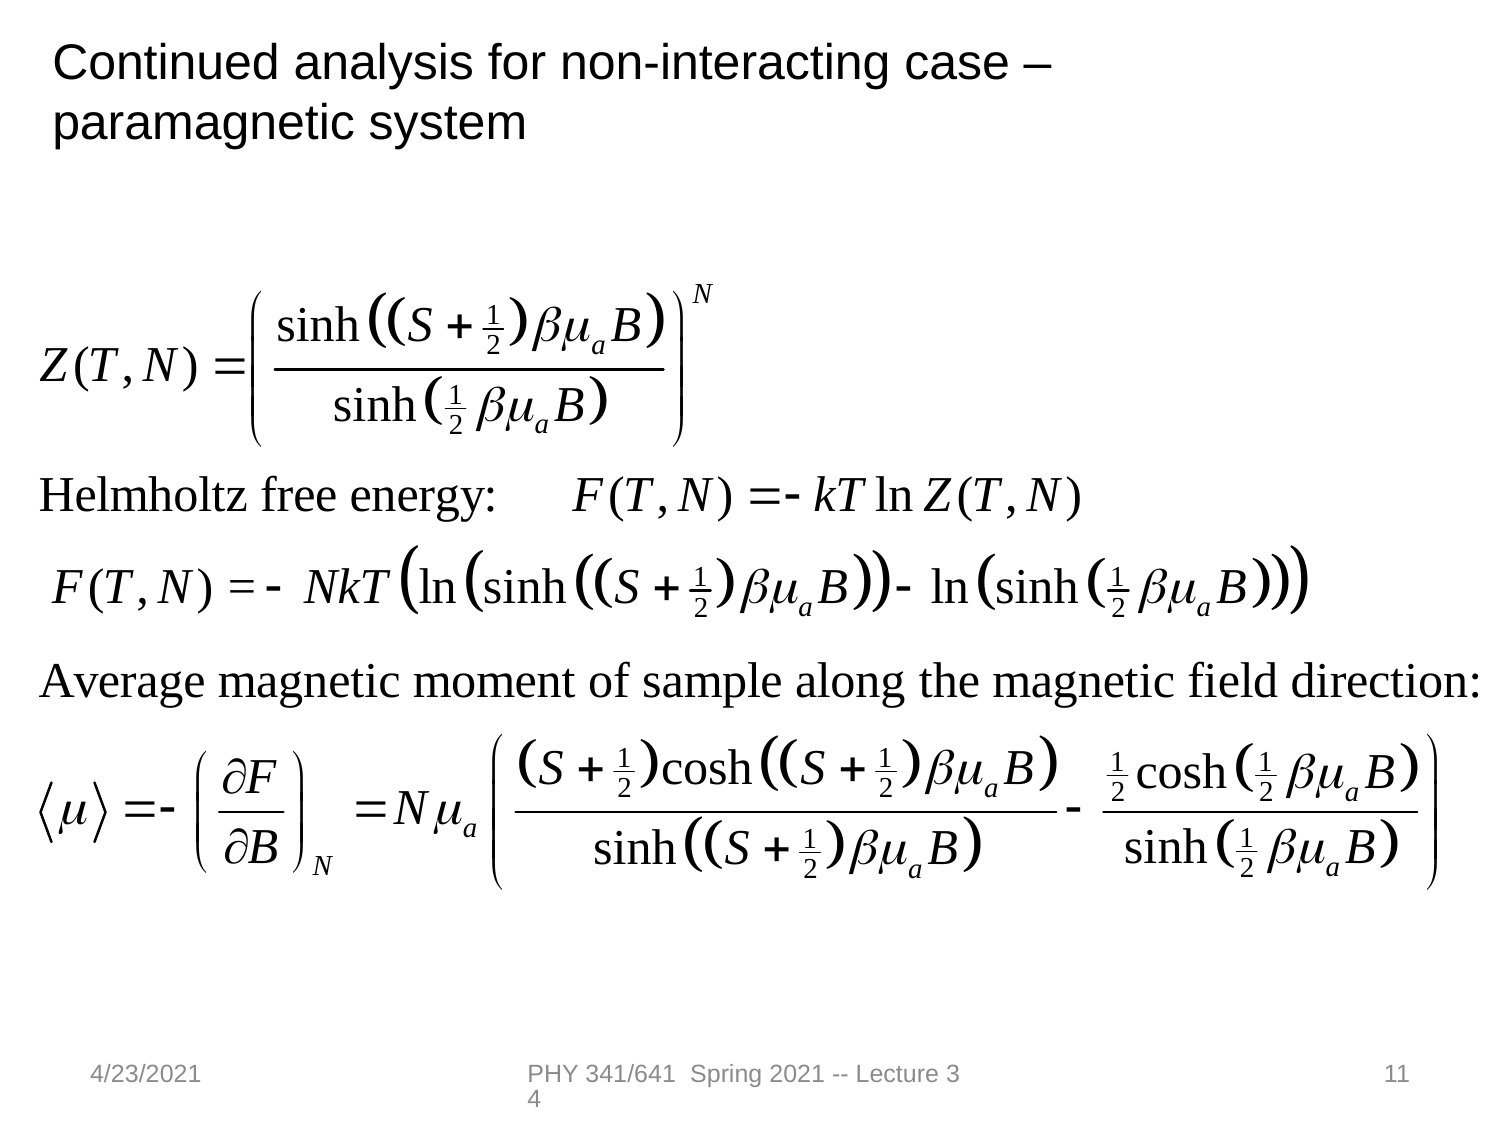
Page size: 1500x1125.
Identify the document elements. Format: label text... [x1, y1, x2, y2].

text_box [30, 268, 1491, 901]
slide_number 11 [1074, 1042, 1425, 1103]
text_box Continued analysis for non-interacting case – paramagnetic system [37, 22, 1425, 158]
footer PHY 341/641 Spring 2021 -- Lecture 34 [512, 1042, 988, 1103]
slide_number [75, 1042, 425, 1103]
